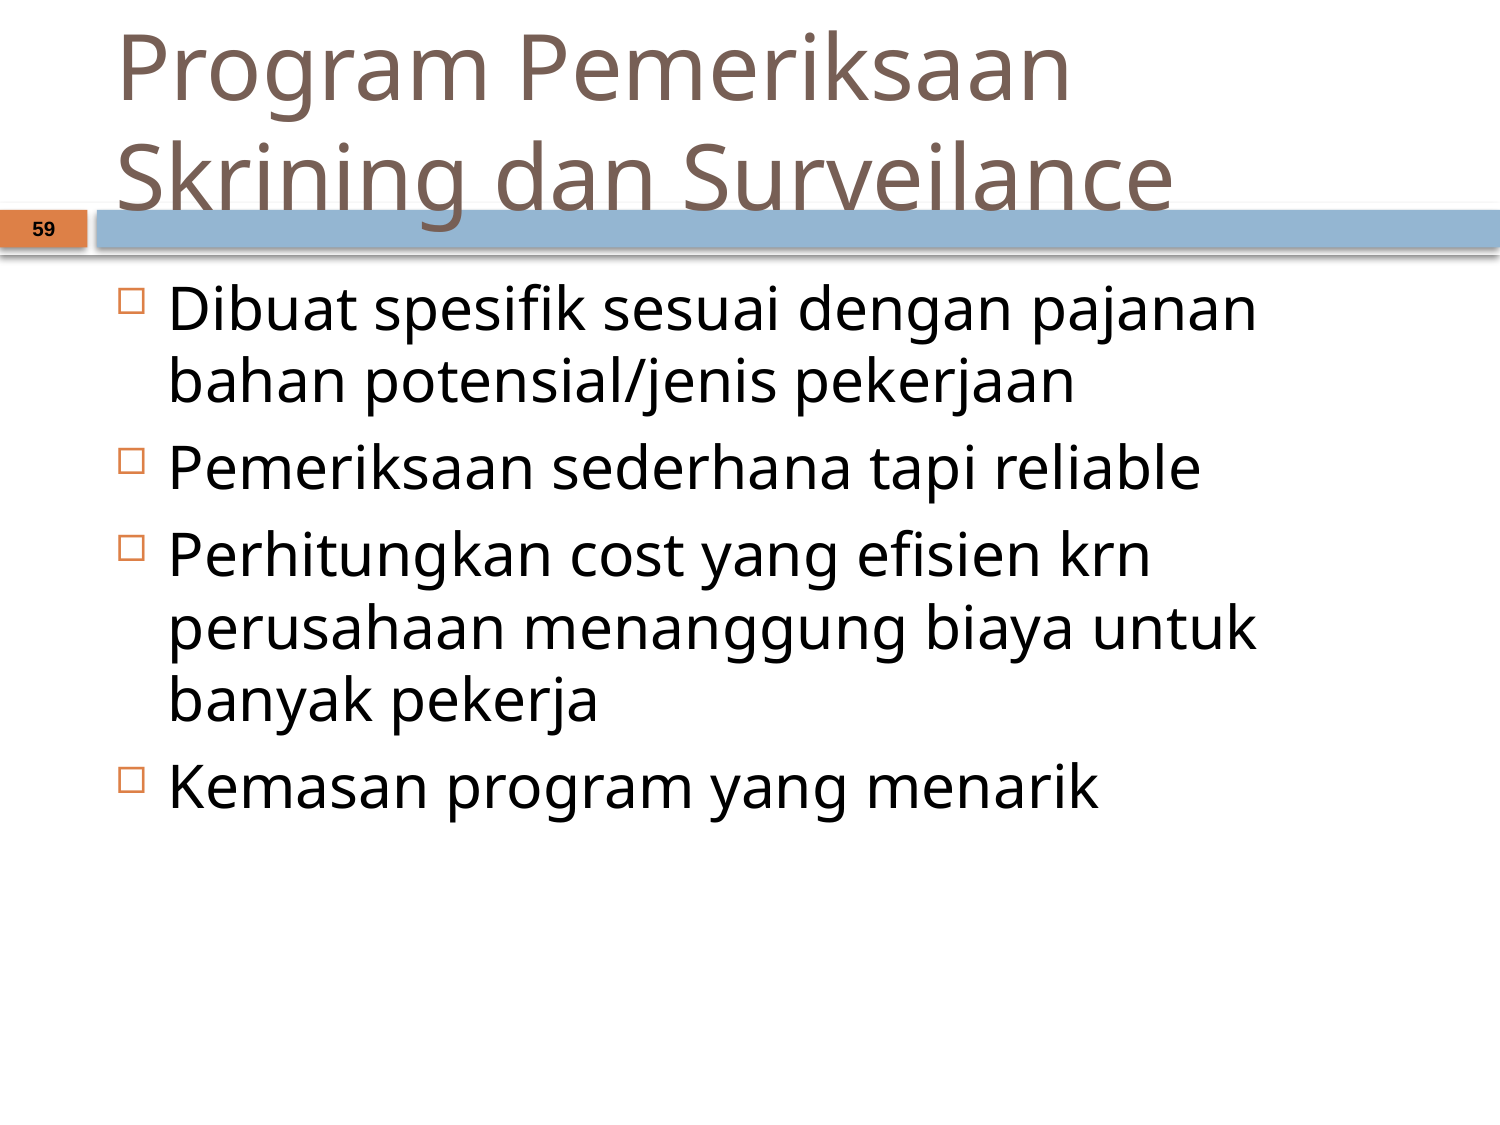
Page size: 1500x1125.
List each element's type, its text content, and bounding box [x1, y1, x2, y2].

slide_number 59 [0, 208, 88, 249]
title Program Pemeriksaan Skrining dan Surveilance [100, 37, 1438, 200]
list Dibuat spesifik sesuai dengan pajanan bahan potensial/jenis pekerjaan Pemeriksaan sederhana tapi reliable Perhitungkan cost yang efisien krn perusahaan menanggung biaya untuk banyak pekerja Kemasan program yang menarik [100, 262, 1438, 1000]
